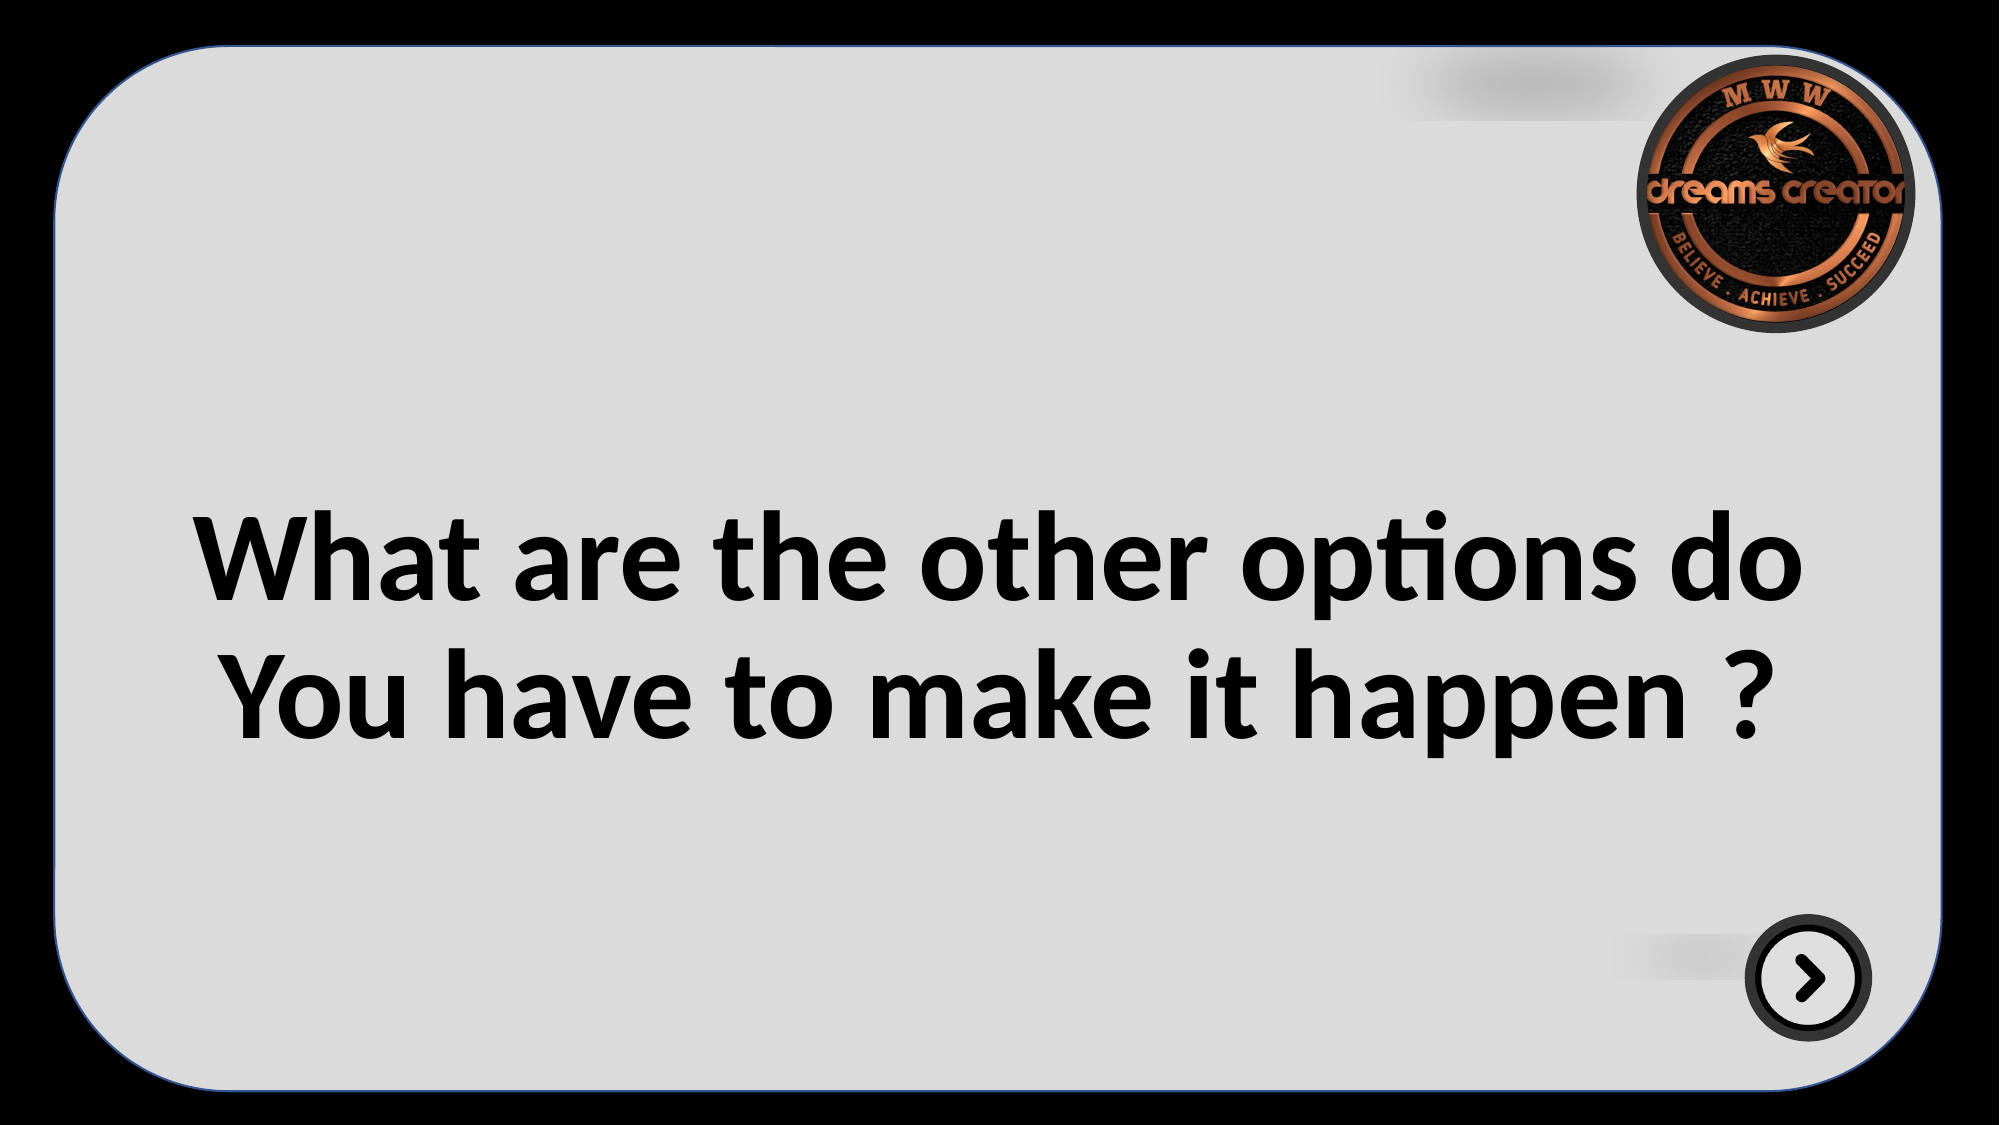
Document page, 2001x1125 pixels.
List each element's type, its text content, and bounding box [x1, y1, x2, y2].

text_box [53, 44, 1943, 1093]
text_box [0, 0, 1999, 1125]
list What are the other options do You have to make it happen ? [137, 423, 1863, 833]
picture [1641, 59, 1911, 328]
picture [1749, 919, 1867, 1037]
